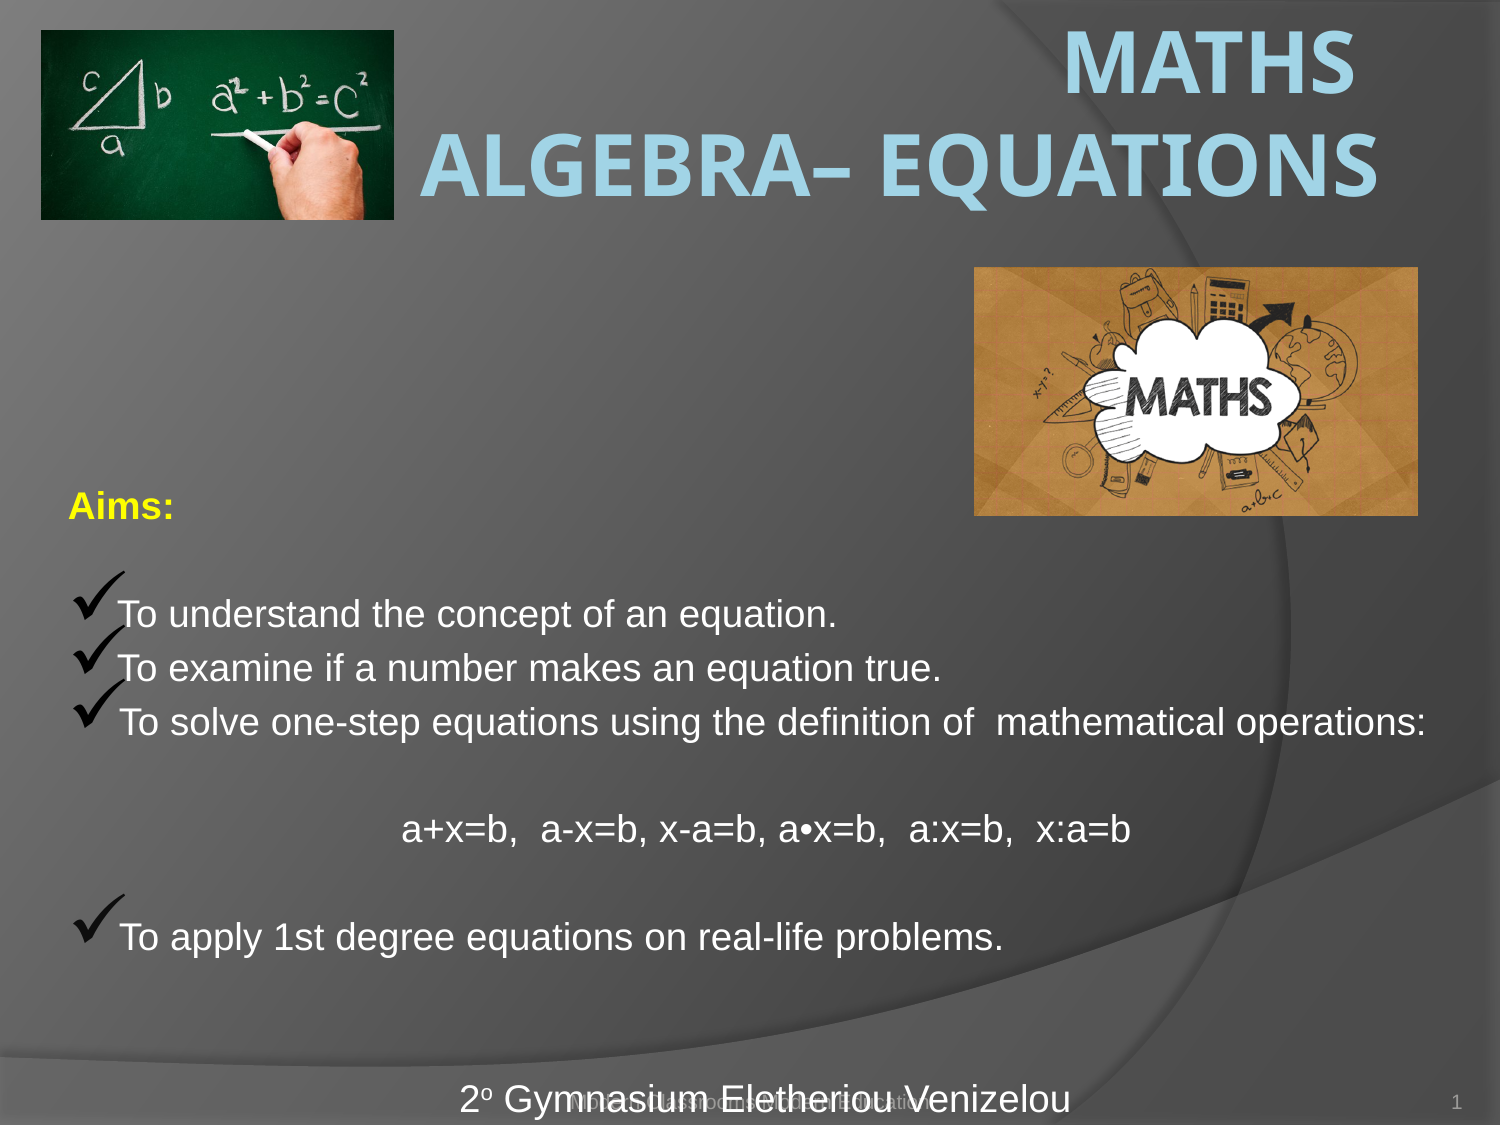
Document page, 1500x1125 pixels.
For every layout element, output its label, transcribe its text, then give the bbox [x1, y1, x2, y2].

slide_number 1 [1337, 1053, 1463, 1114]
picture [974, 266, 1418, 516]
title MathS Algebra– Equations [112, 0, 1388, 390]
footer Modern Classrooms Modern Education [512, 1053, 988, 1114]
subtitle Aims: To understand the concept of an equation. To examine if a number makes an equation true. To solve one-step equations using the definition of mathematical operations: a+x=b, a-x=b, x-a=b, a•x=b, a:x=b, x:a=b To apply 1st degree equations on real-life problems. 2ο Gymnasium Eletheriou Venizelou [53, 390, 1471, 1125]
picture [41, 30, 394, 221]
